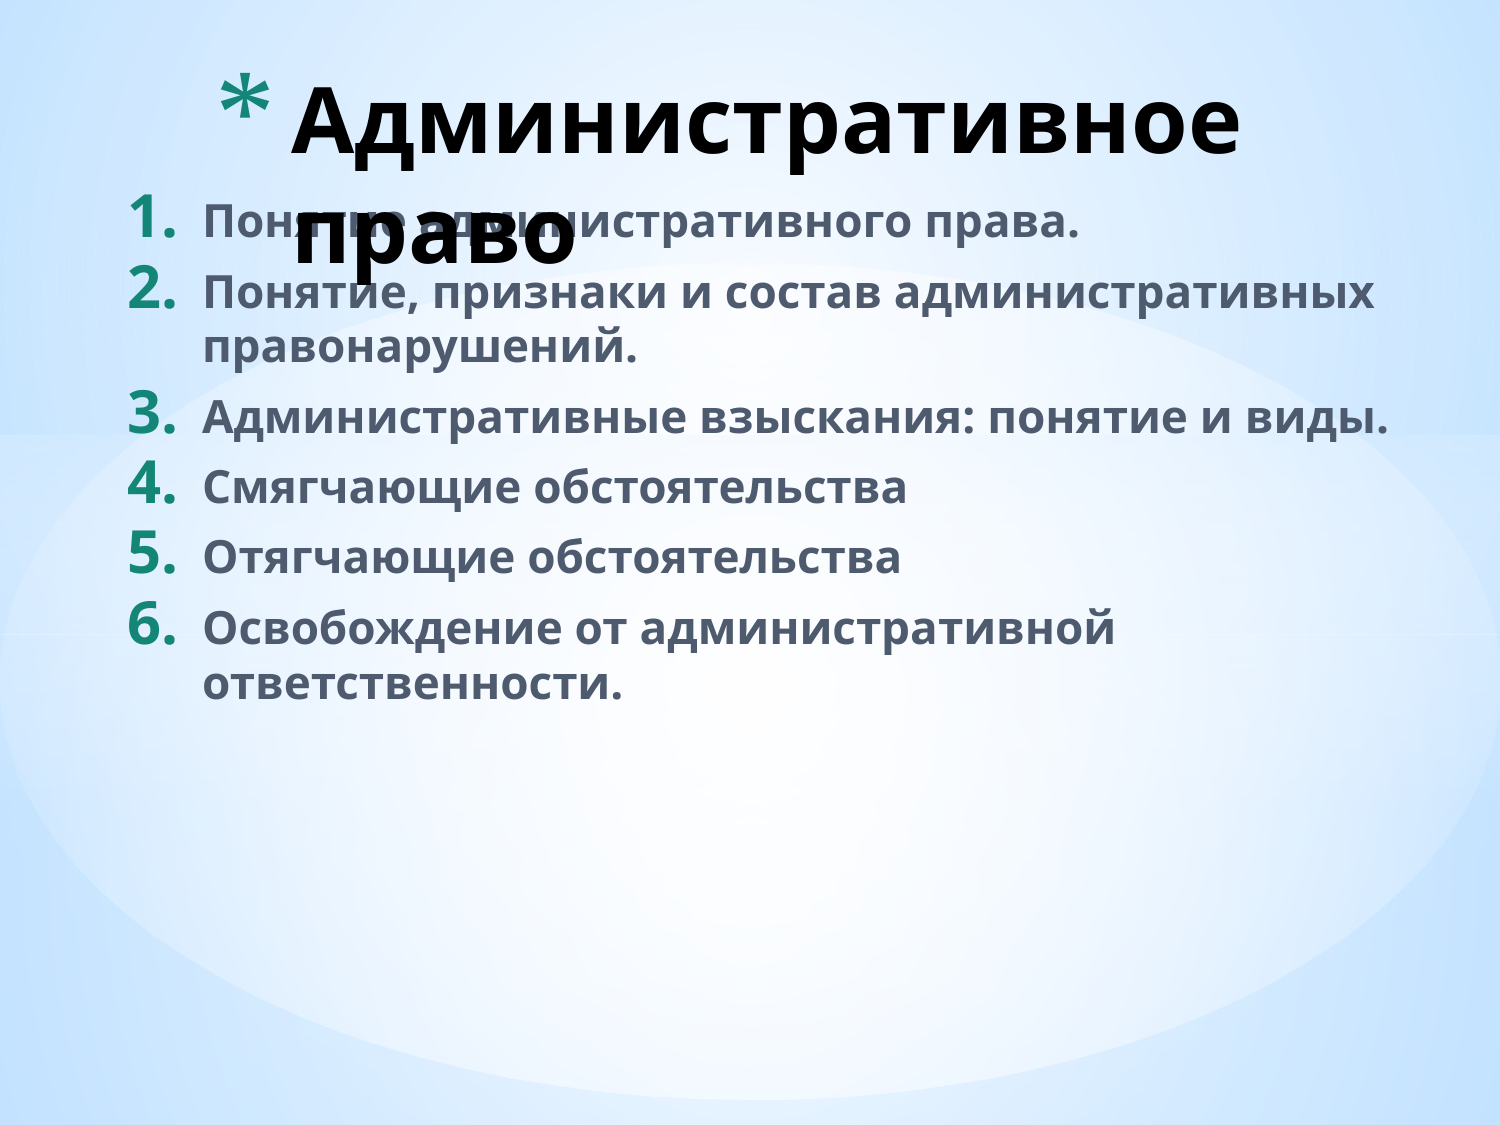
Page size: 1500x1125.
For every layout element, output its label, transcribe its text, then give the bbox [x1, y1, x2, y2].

subtitle Понятие административного права. Понятие, признаки и состав административных правонарушений. Административные взыскания: понятие и виды. Смягчающие обстоятельства Отягчающие обстоятельства Освобождение от административной ответственности. [112, 184, 1447, 1059]
title Административное право [171, 54, 1459, 244]
